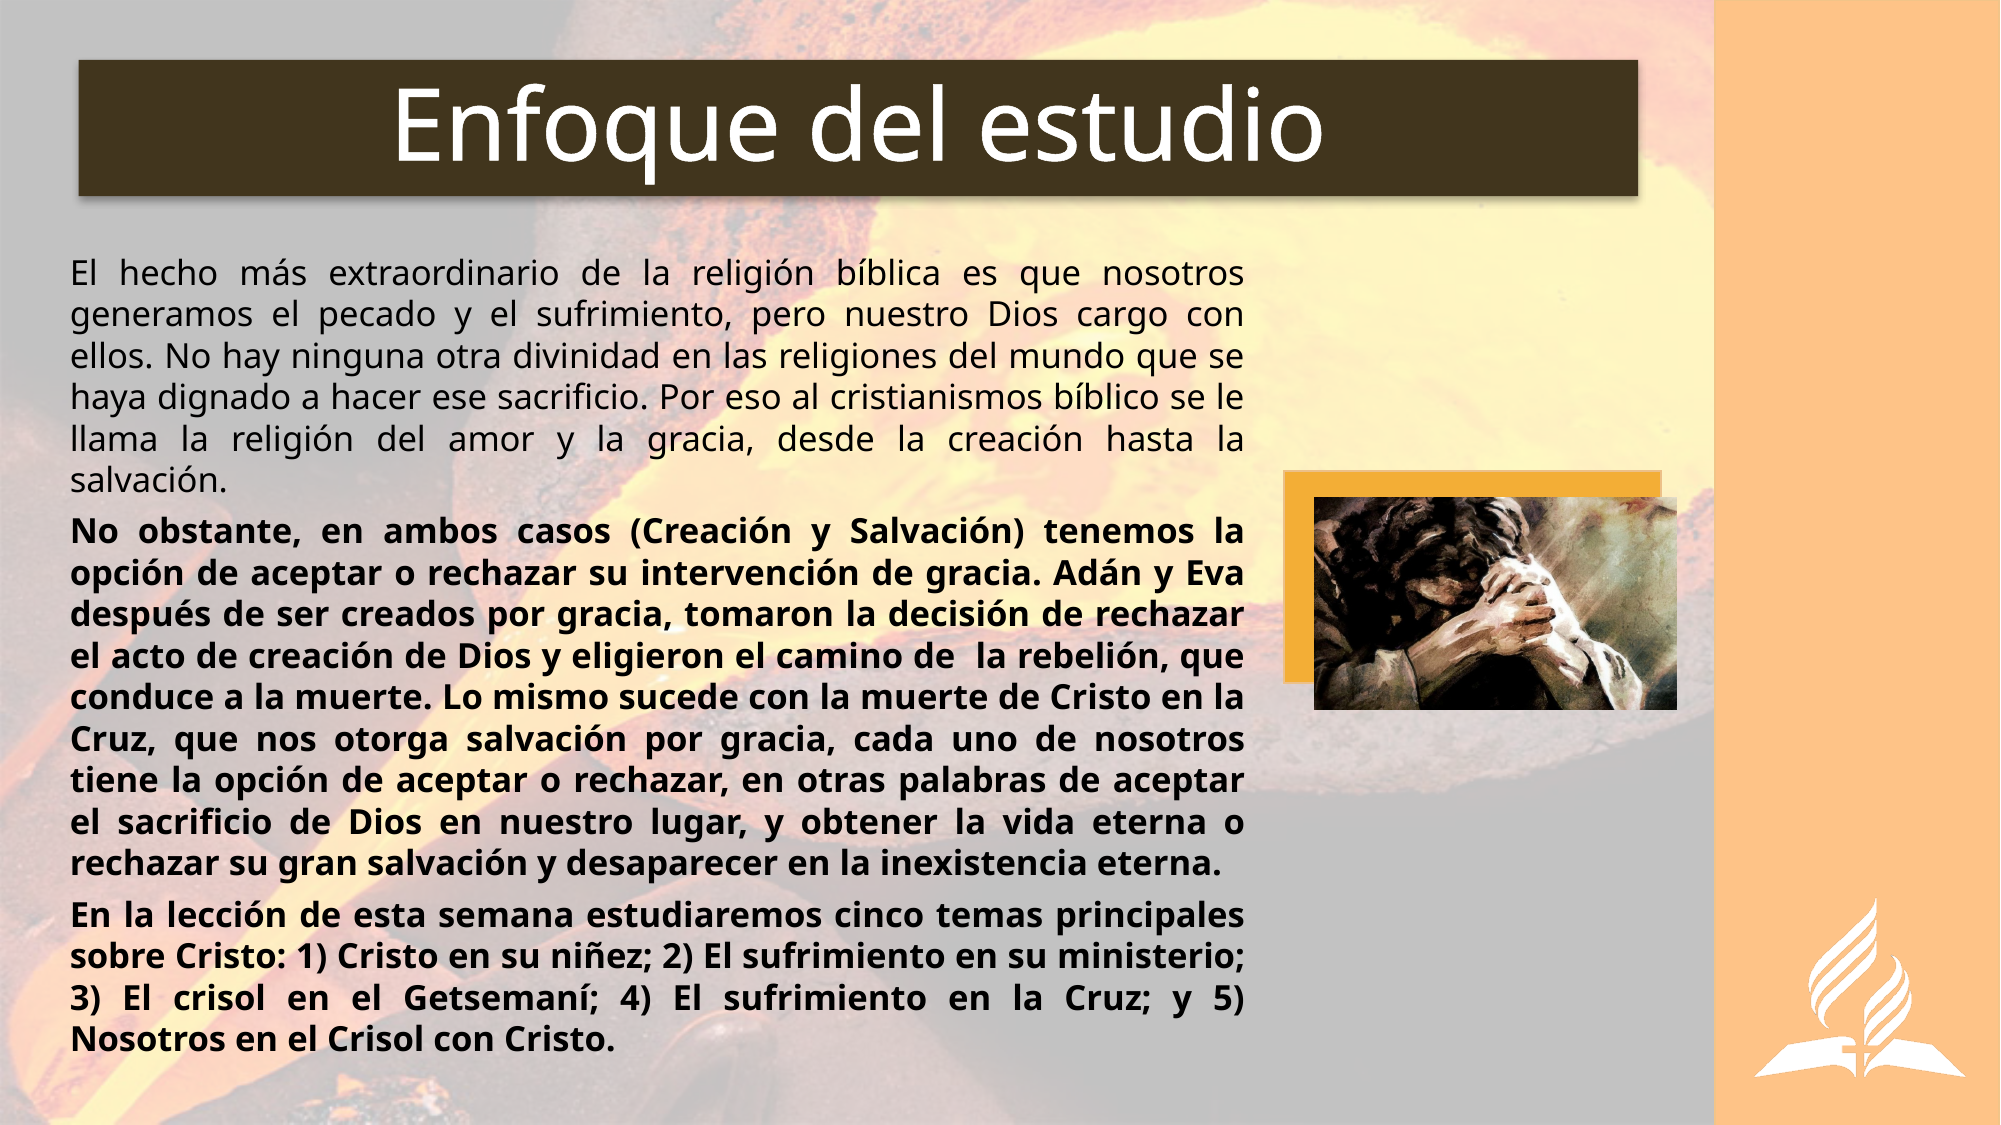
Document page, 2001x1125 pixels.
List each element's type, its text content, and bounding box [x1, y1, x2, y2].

picture [1722, 867, 2000, 1125]
title Enfoque del estudio [78, 59, 1639, 197]
picture [1314, 497, 1677, 710]
text_box El hecho más extraordinario de la religión bíblica es que nosotros generamos el pecado y el sufrimiento, pero nuestro Dios cargo con ellos. No hay ninguna otra divinidad en las religiones del mundo que se haya dignado a hacer ese sacrificio. Por eso al cristianismos bíblico se le llama la religión del amor y la gracia, desde la creación hasta la salvación. No obstante, en ambos casos (Creación y Salvación) tenemos la opción de aceptar o rechazar su intervención de gracia. Adán y Eva después de ser creados por gracia, tomaron la decisión de rechazar el acto de creación de Dios y eligieron el camino de la rebelión, que conduce a la muerte. Lo mismo sucede con la muerte de Cristo en la Cruz, que nos otorga salvación por gracia, cada uno de nosotros tiene la opción de aceptar o rechazar, en otras palabras de aceptar el sacrificio de Dios en nuestro lugar, y obtener la vida eterna o rechazar su gran salvación y desaparecer en la inexistencia eterna. En la lección de esta semana estudiaremos cinco temas principales sobre Cristo: 1) Cristo en su niñez; 2) El sufrimiento en su ministerio; 3) El crisol en el Getsemaní; 4) El sufrimiento en la Cruz; y 5) Nosotros en el Crisol con Cristo. [54, 243, 1260, 1106]
text_box [1283, 470, 1662, 684]
